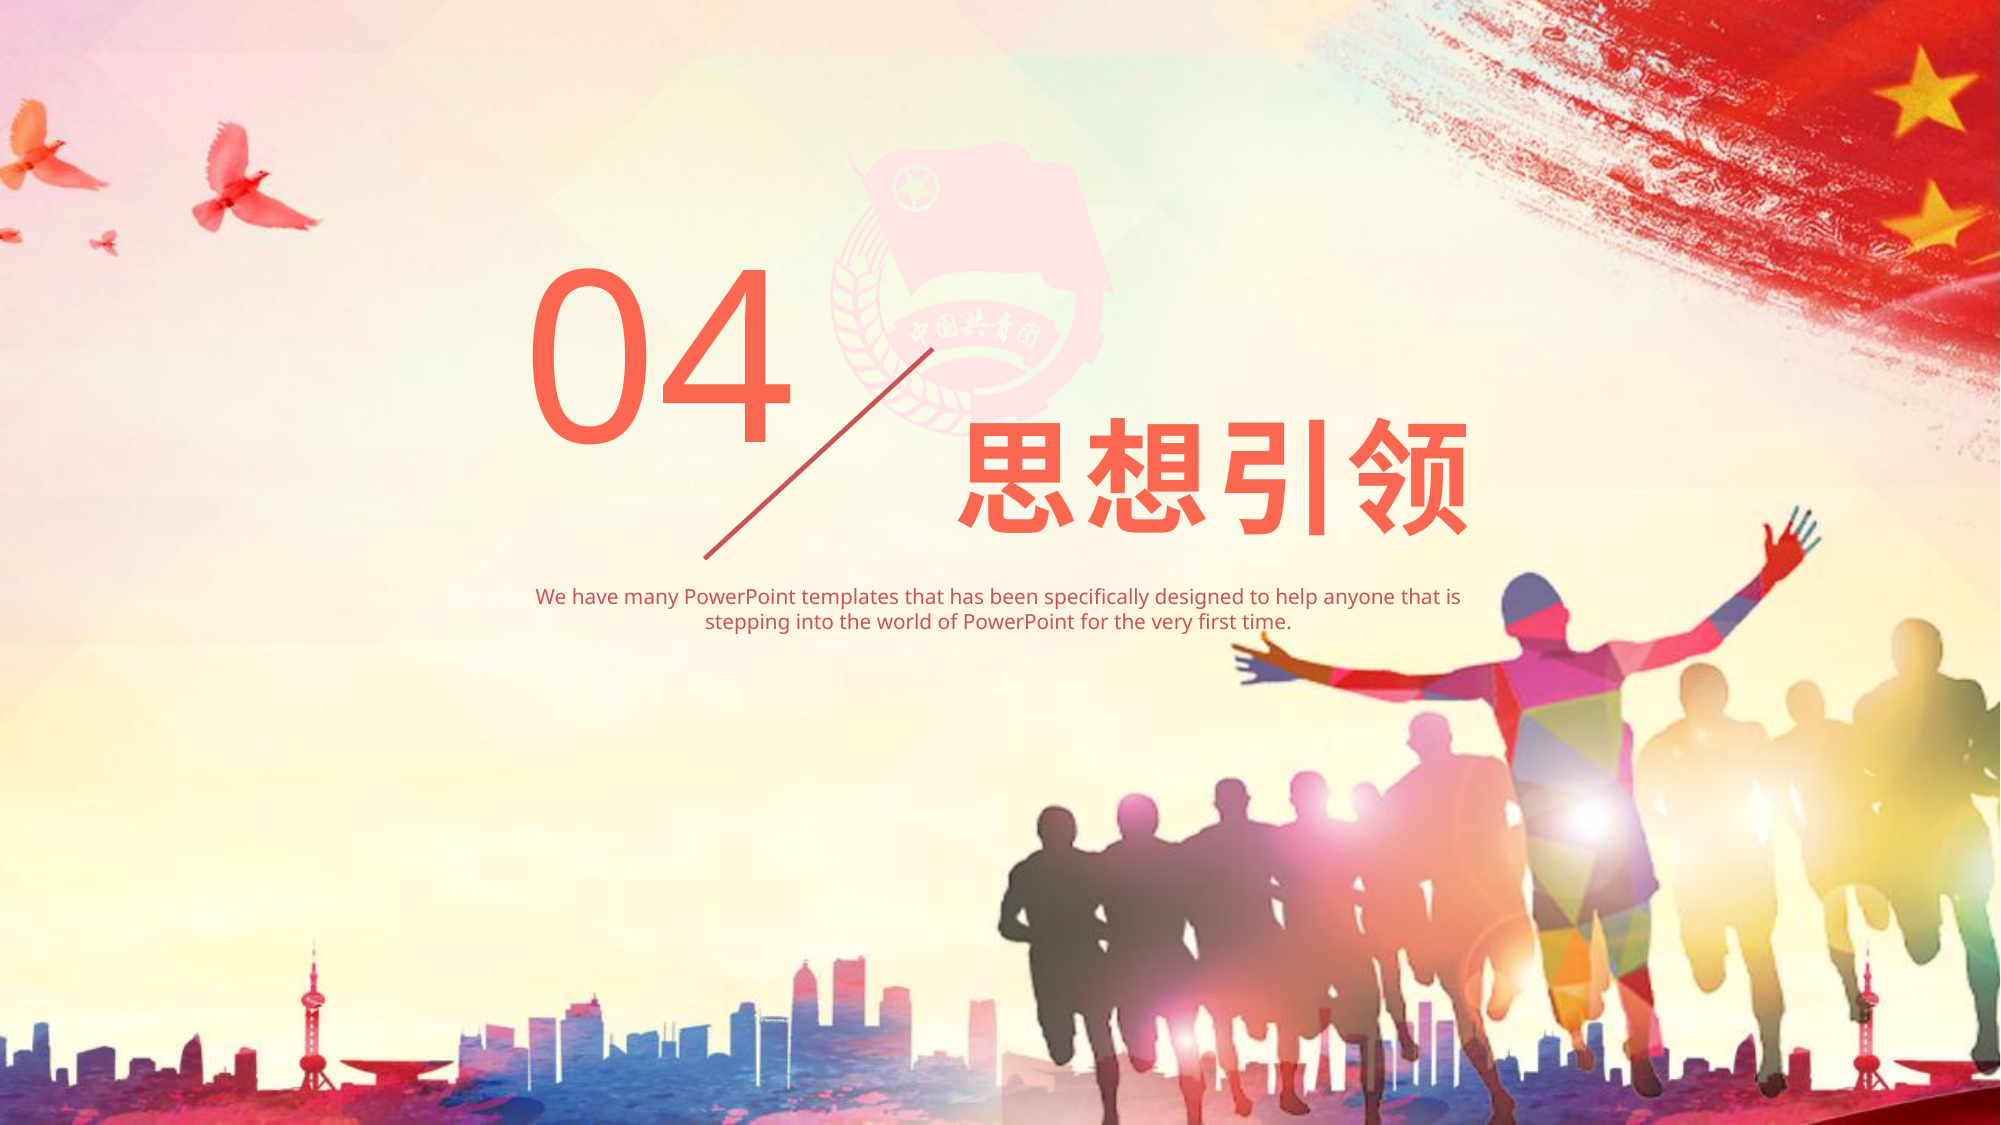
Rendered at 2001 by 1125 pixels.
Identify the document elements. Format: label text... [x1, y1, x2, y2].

text_box 思想引领 [1250, 392, 1488, 557]
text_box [704, 348, 933, 559]
picture [0, 0, 2001, 1125]
text_box We have many PowerPoint templates that has been specifically designed to help anyone that is stepping into the world of PowerPoint for the very first time. [515, 576, 1482, 641]
text_box 04 [506, 196, 749, 499]
